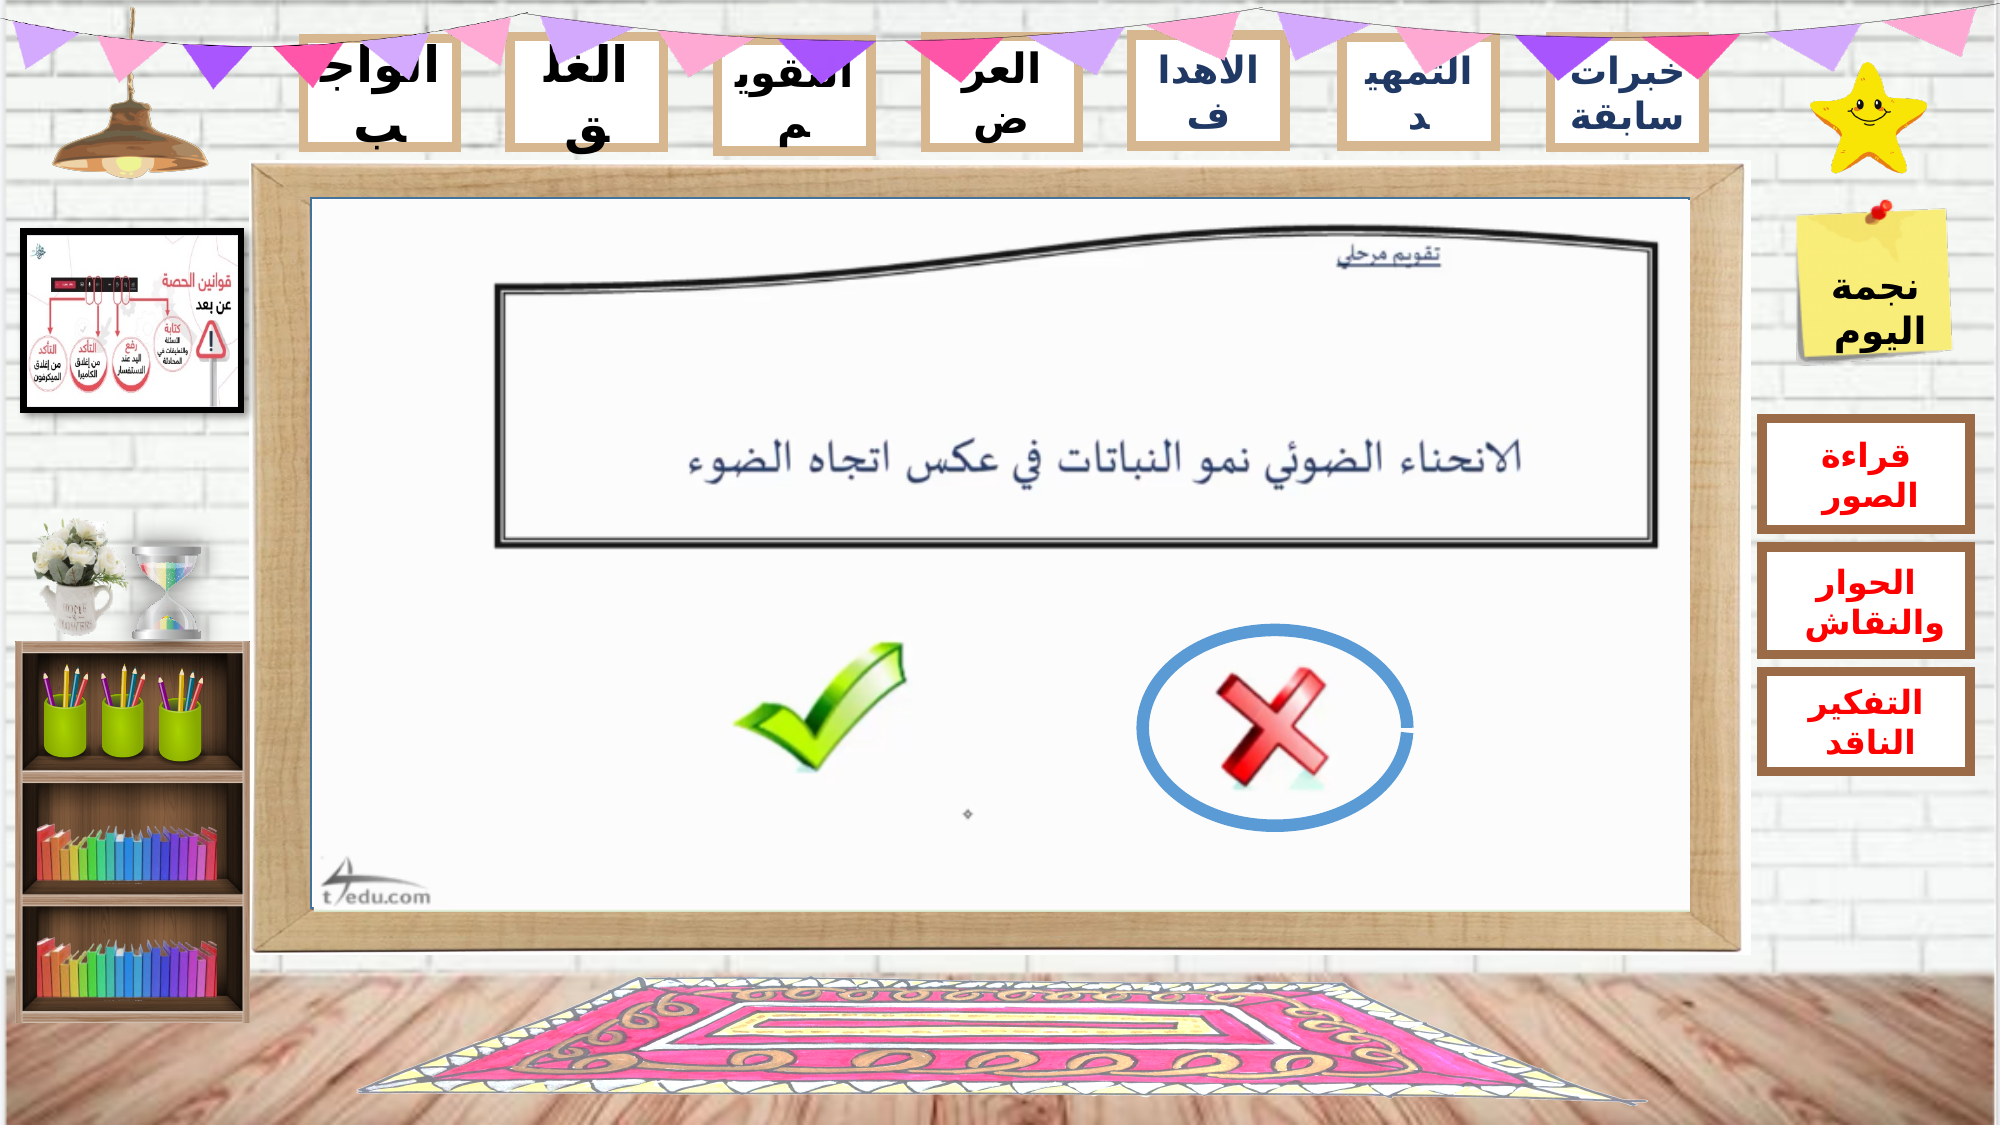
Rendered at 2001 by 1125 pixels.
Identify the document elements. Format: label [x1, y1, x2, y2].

text_box [1762, 418, 1971, 772]
picture [0, 0, 2000, 1125]
